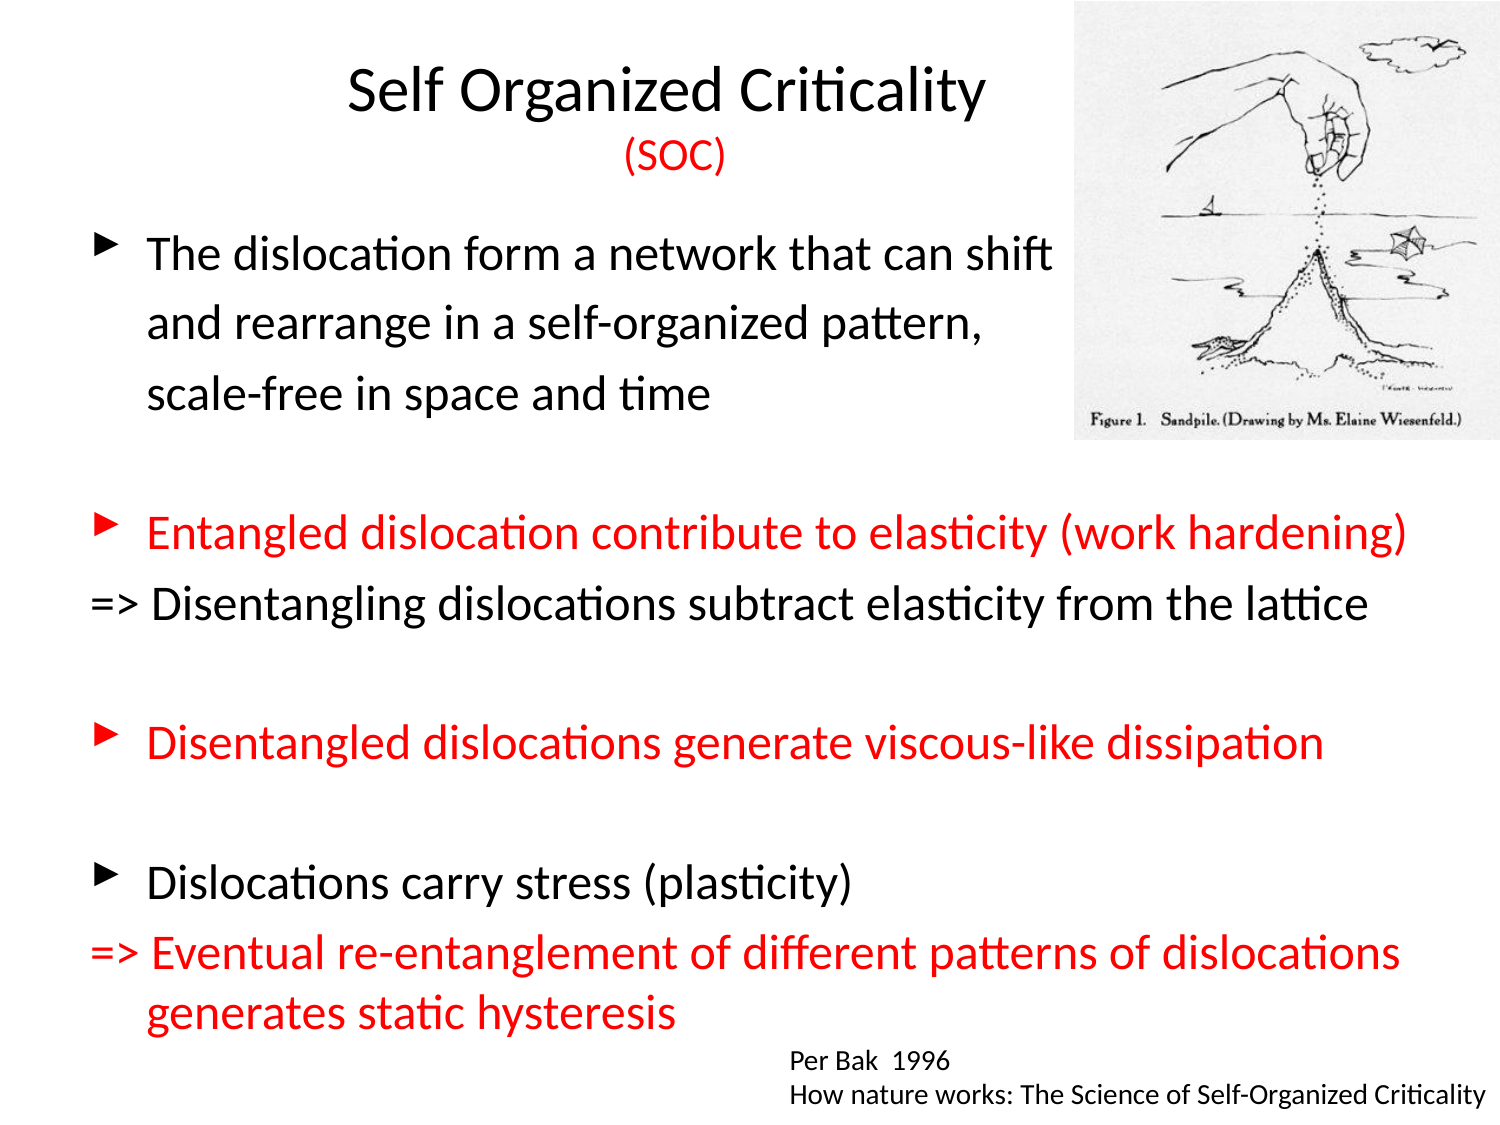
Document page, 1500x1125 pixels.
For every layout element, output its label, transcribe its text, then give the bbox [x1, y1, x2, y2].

text_box Per Bak 1996 How nature works: The Science of Self-Organized Criticality [774, 1033, 1500, 1119]
picture [1074, 1, 1500, 440]
title Self Organized Criticality (SOC) [75, 37, 1069, 188]
list The dislocation form a network that can shift and rearrange in a self-organized pattern, scale-free in space and time Entangled dislocation contribute to elasticity (work hardening) => Disentangling dislocations subtract elasticity from the lattice Disentangled dislocations generate viscous-like dissipation Dislocations carry stress (plasticity) => Eventual re-entanglement of different patterns of dislocations generates static hysteresis [75, 212, 1500, 1125]
